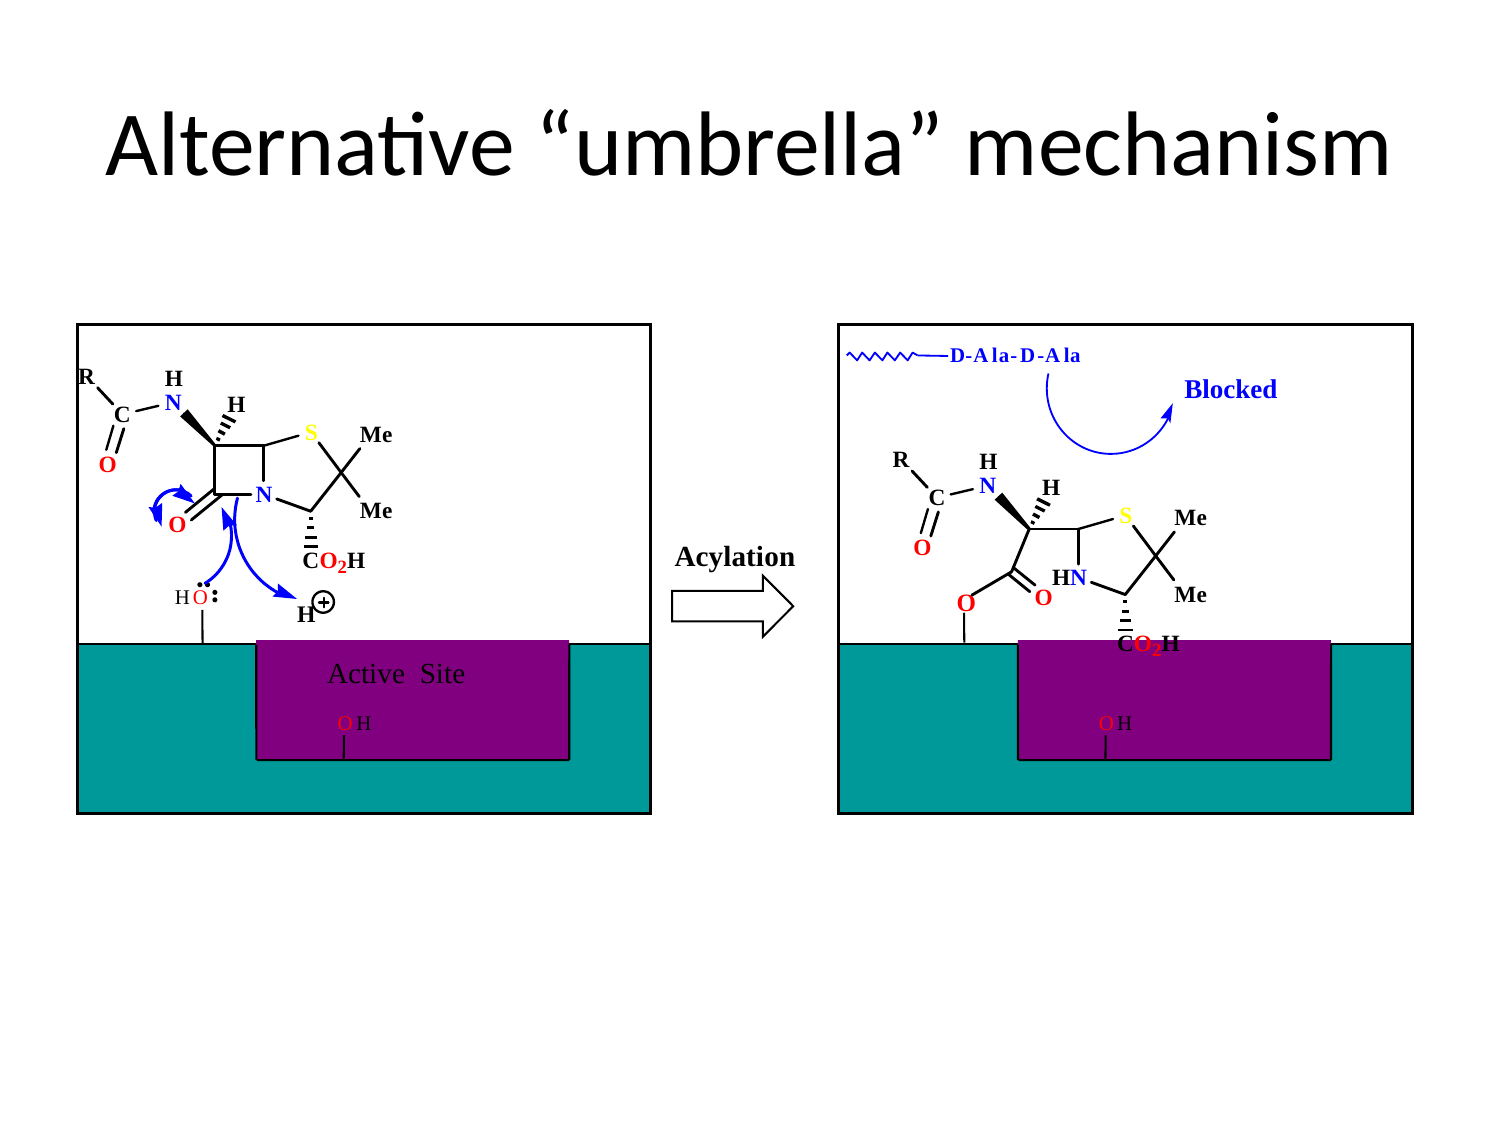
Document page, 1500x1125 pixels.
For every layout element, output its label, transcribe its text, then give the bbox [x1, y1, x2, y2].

picture [72, 362, 76, 580]
picture [139, 474, 345, 629]
title Alternative “umbrella” mechanism [75, 45, 1425, 233]
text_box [76, 324, 651, 814]
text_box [671, 324, 1413, 814]
